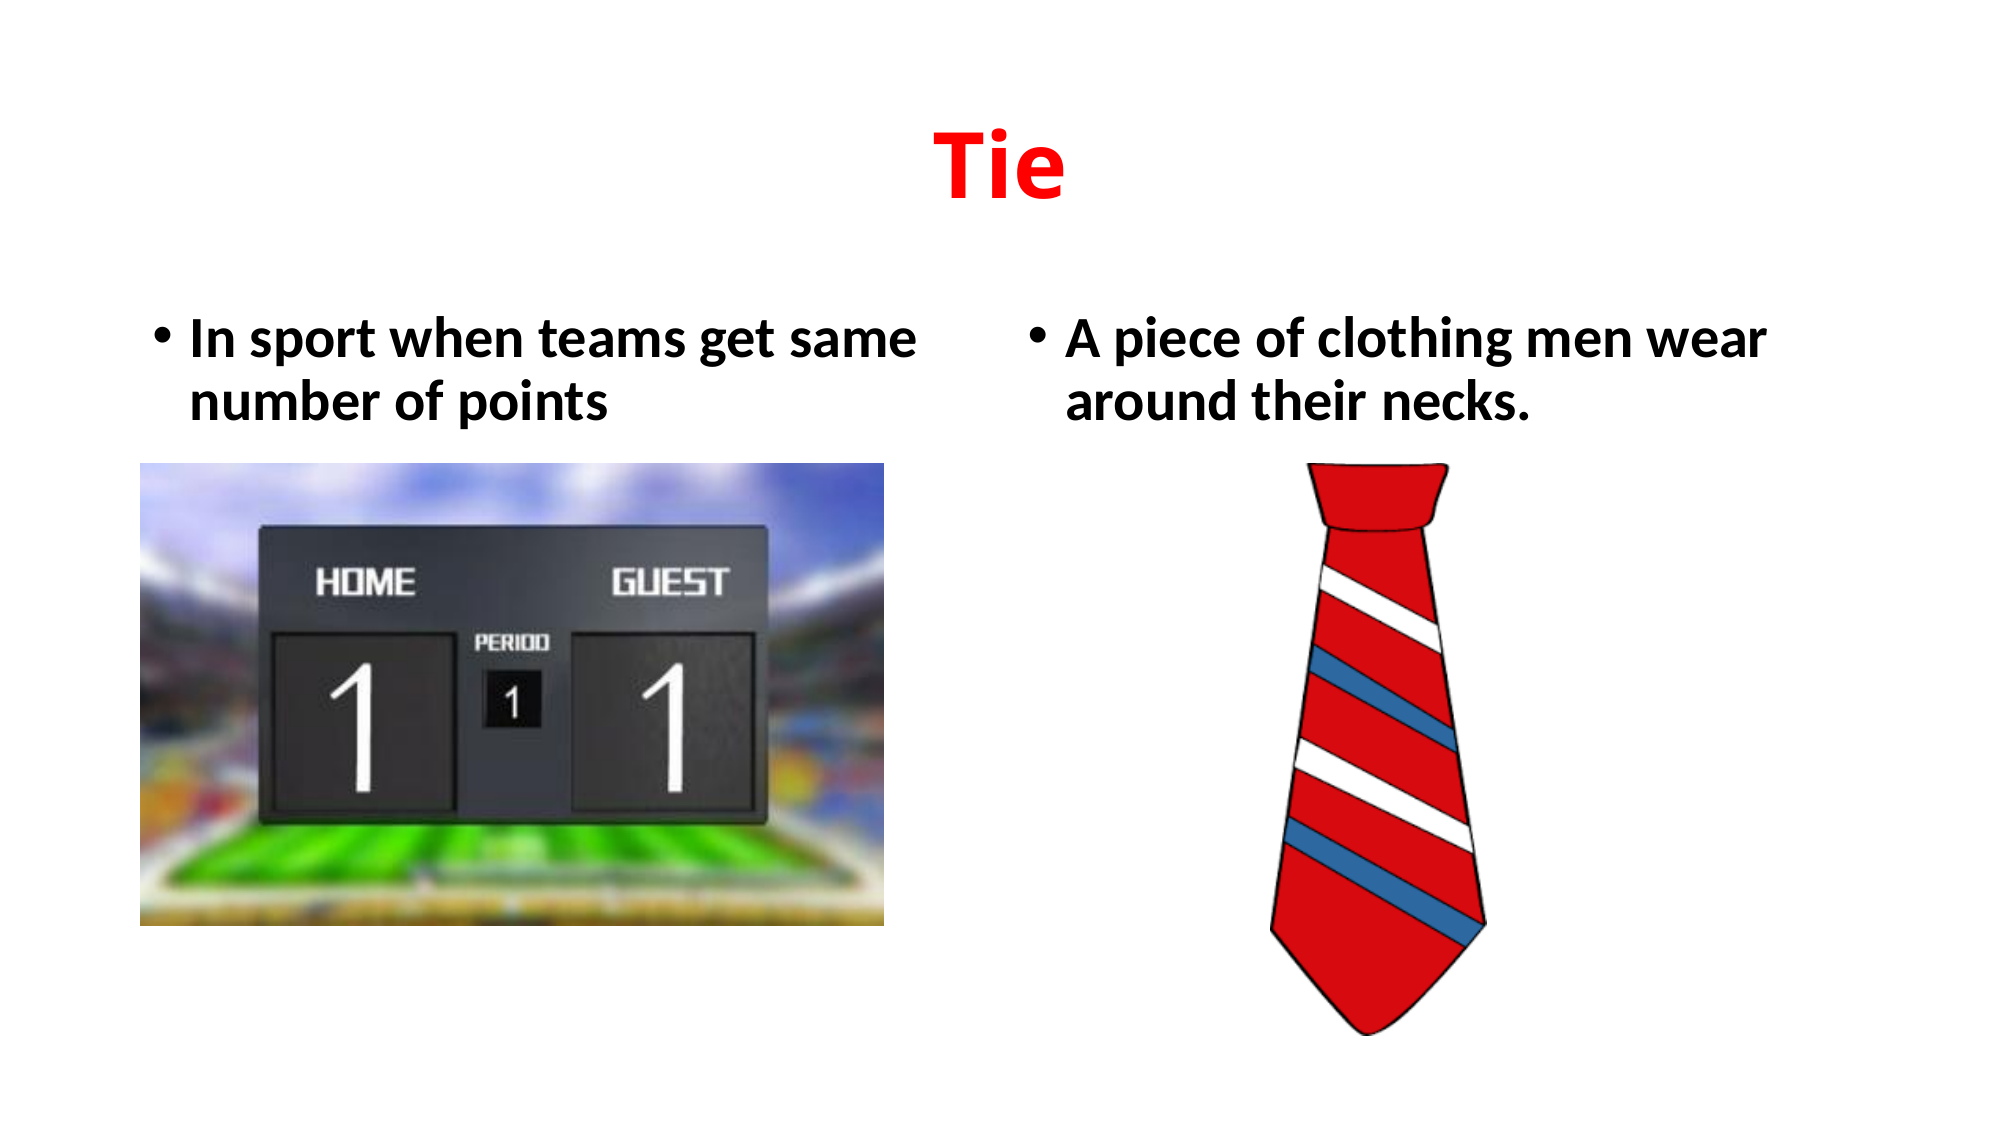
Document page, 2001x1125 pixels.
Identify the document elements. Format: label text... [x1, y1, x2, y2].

list In sport when teams get same number of points [137, 299, 988, 1014]
picture [1270, 463, 1487, 1036]
picture [140, 463, 884, 926]
title Tie [137, 59, 1863, 278]
list A piece of clothing men wear around their necks. [1012, 299, 1863, 1014]
